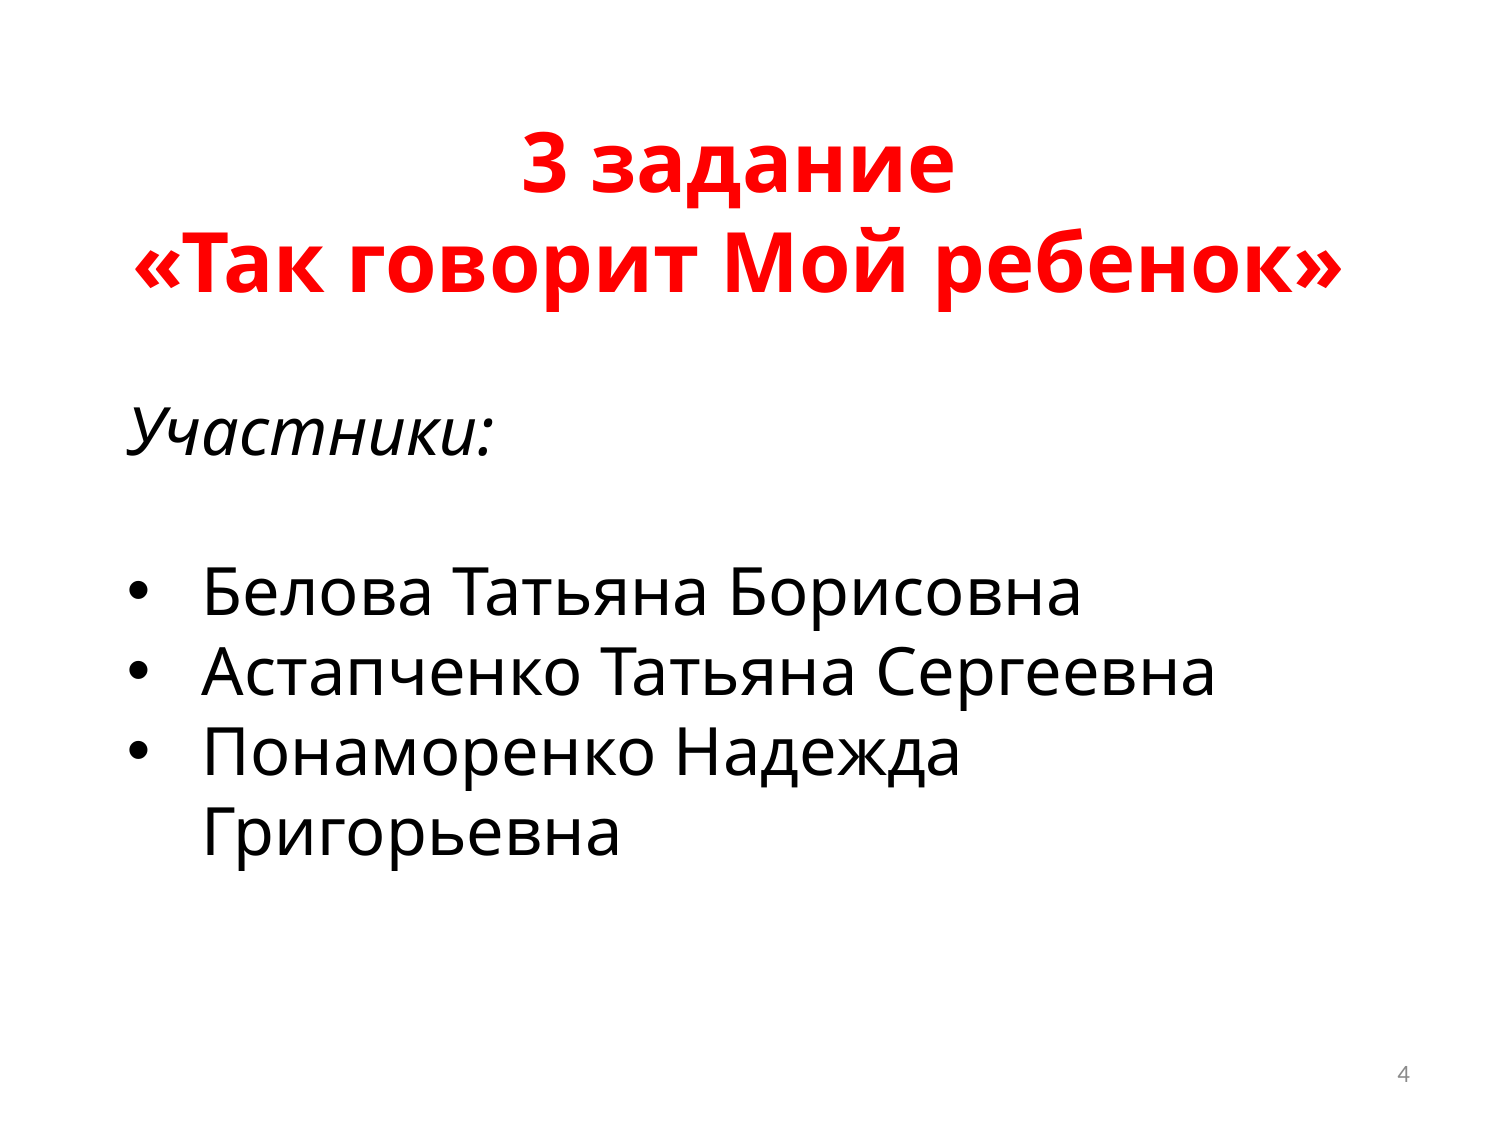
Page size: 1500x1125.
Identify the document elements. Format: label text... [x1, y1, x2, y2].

text_box 3 задание «Так говорит Мой ребенок» Участники: Белова Татьяна Борисовна Астапченко Татьяна Сергеевна Понаморенко Надежда Григорьевна [112, 101, 1388, 877]
slide_number 4 [1074, 1042, 1425, 1103]
